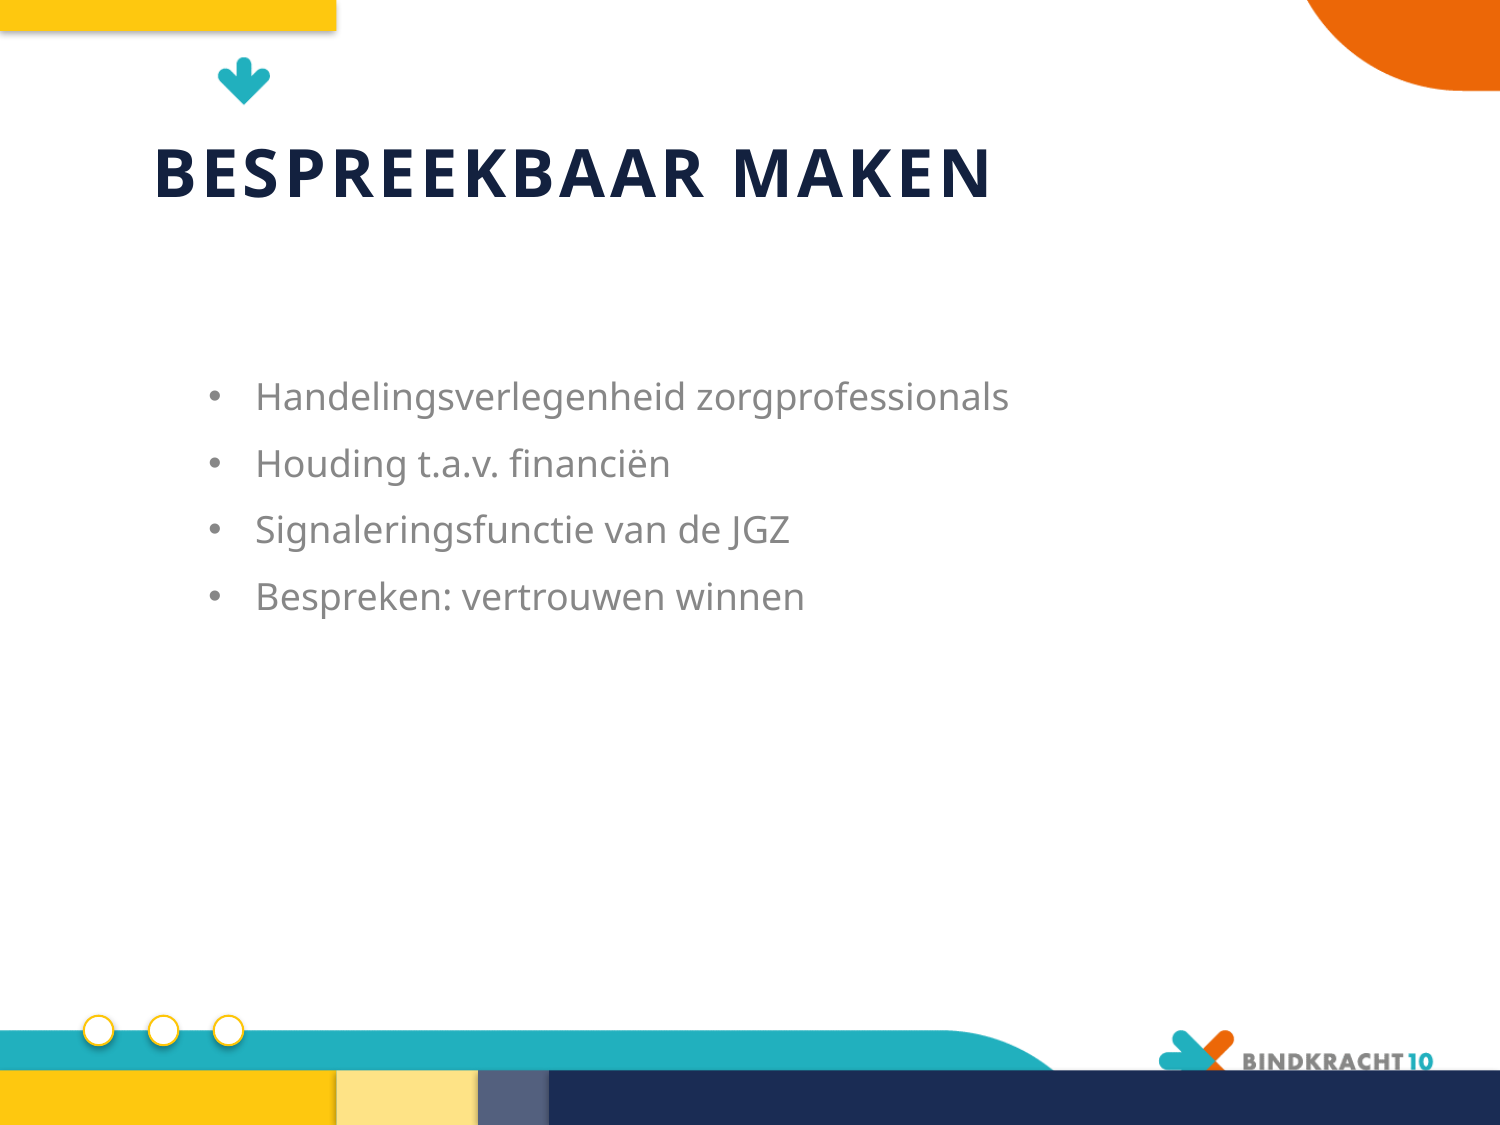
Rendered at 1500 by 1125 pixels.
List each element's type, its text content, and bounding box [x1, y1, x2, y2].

picture [0, 0, 1500, 1070]
list Bespreekbaar maken [152, 130, 1296, 364]
list Handelingsverlegenheid zorgprofessionals Houding t.a.v. financiën Signaleringsfunctie van de JGZ Bespreken: vertrouwen winnen [208, 376, 1296, 962]
